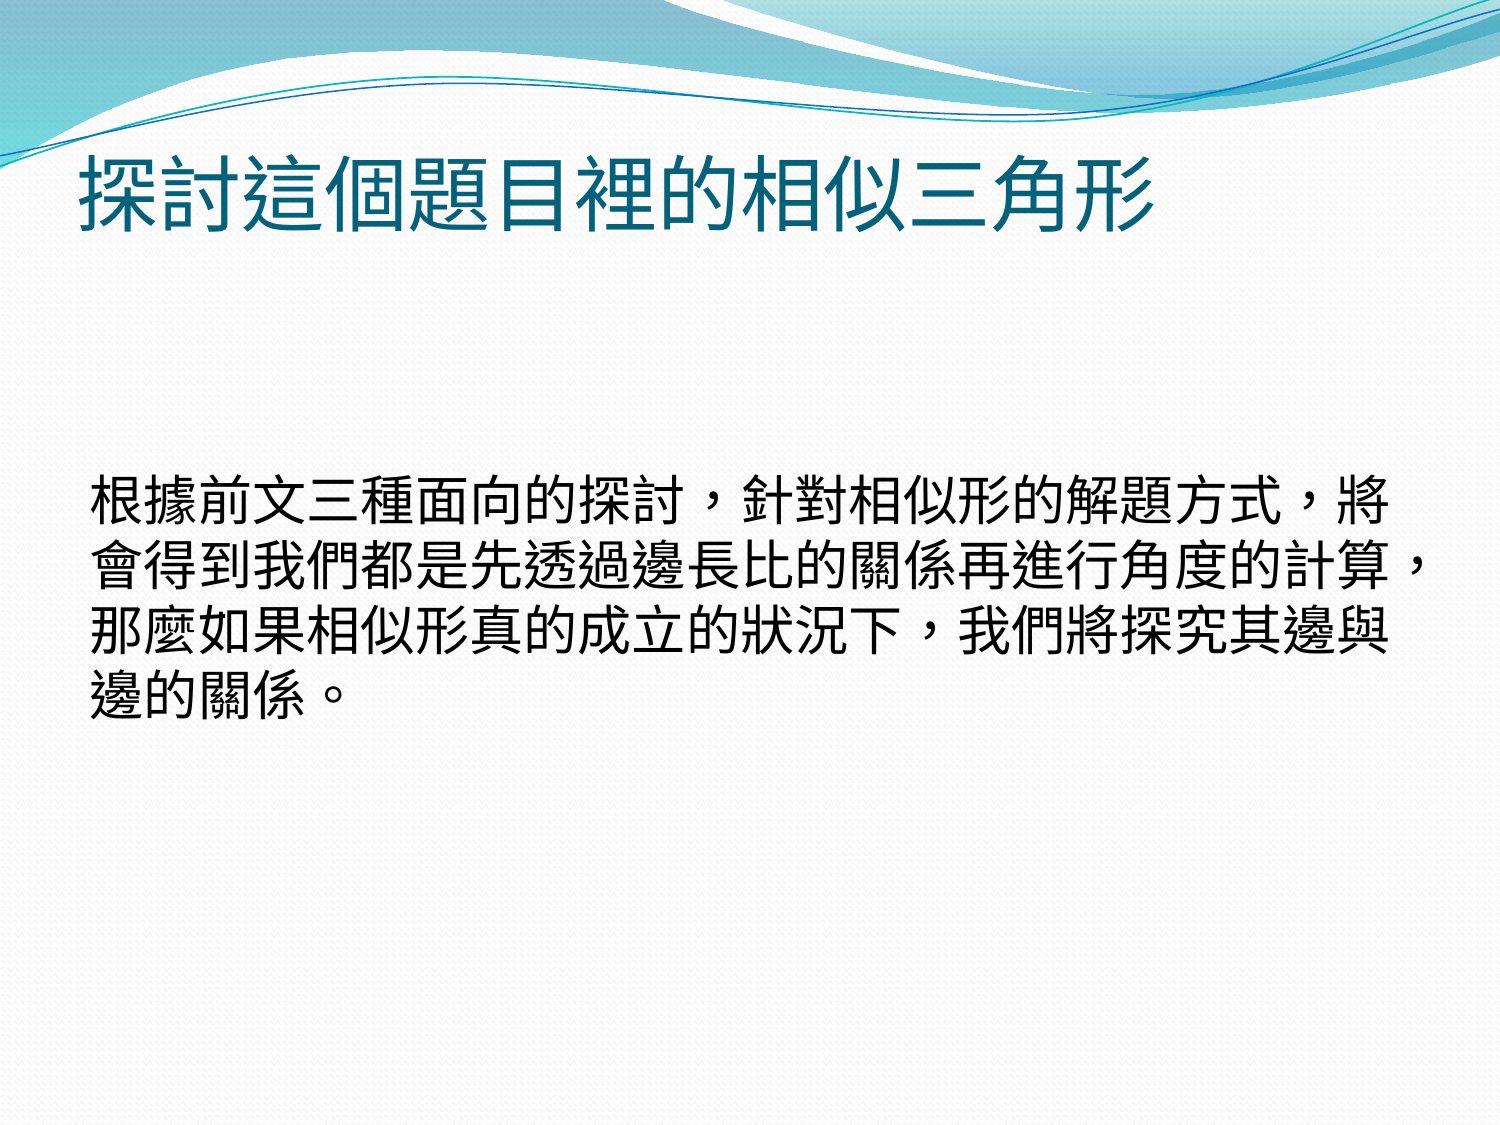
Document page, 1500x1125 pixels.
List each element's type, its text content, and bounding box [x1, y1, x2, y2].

title 探討這個題目裡的相似三角形 [75, 54, 1425, 231]
list 根據前文三種面向的探討，針對相似形的解題方式，將會得到我們都是先透過邊長比的關係再進行角度的計算，那麼如果相似形真的成立的狀況下，我們將探究其邊與邊的關係。 [75, 231, 1425, 952]
